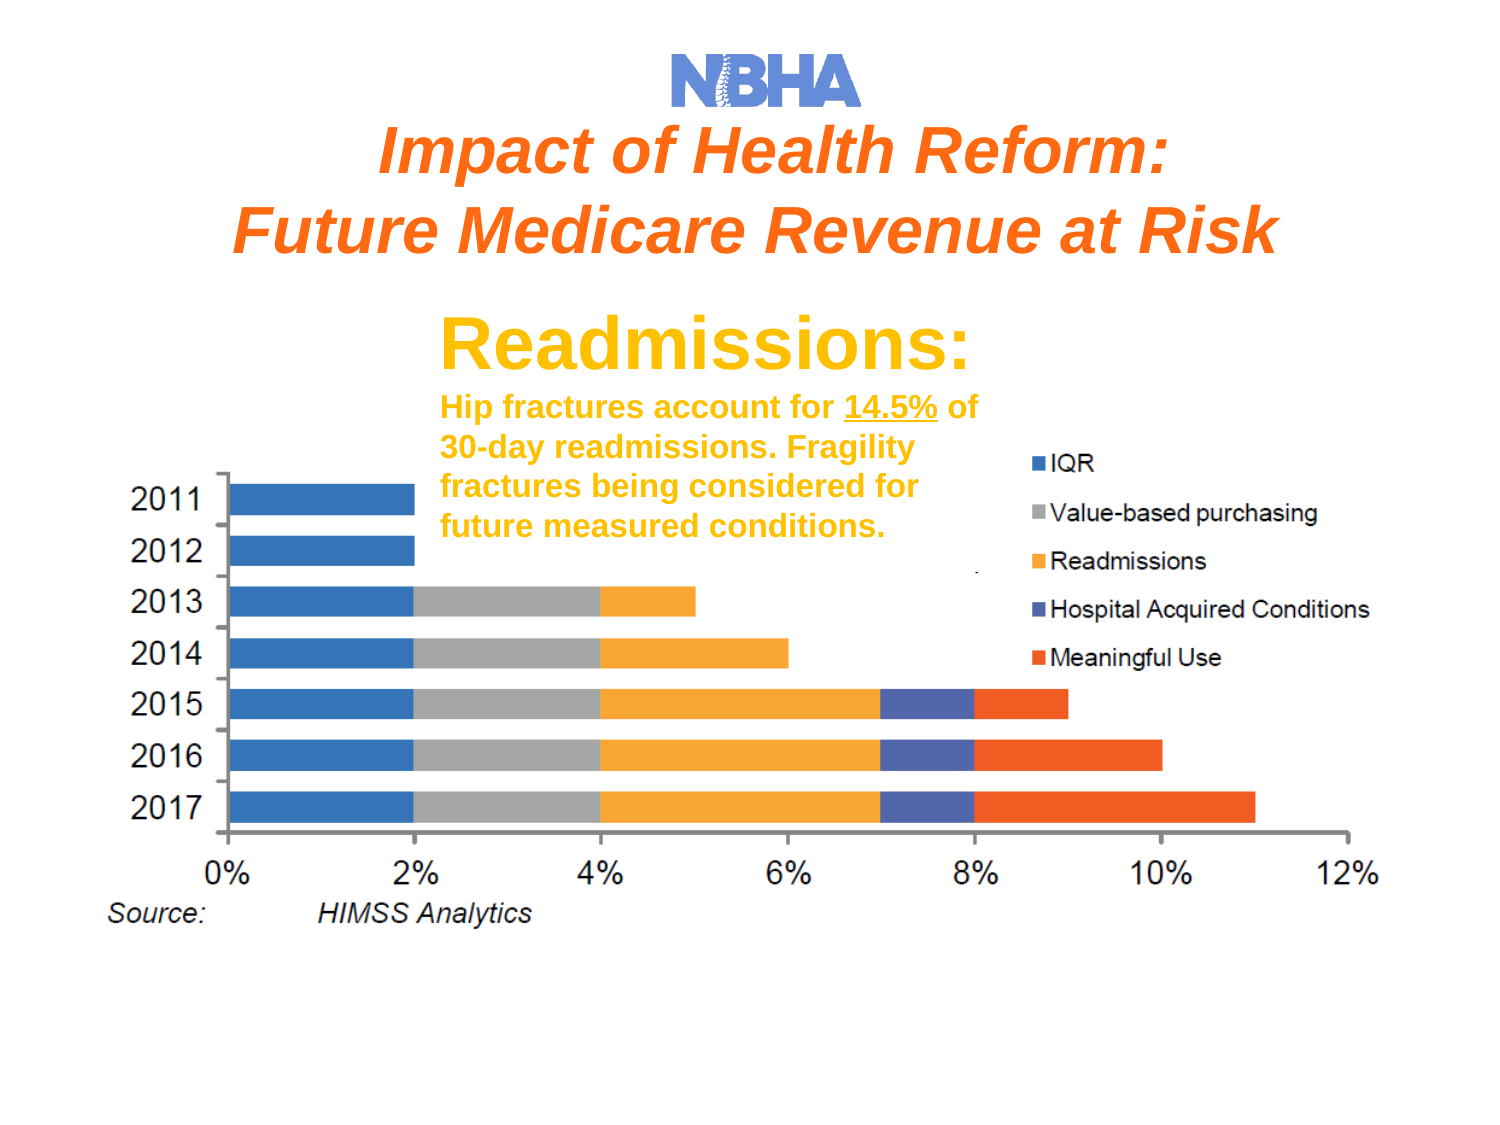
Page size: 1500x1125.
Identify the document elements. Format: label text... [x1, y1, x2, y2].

text_box Readmissions:Hip fractures account for 14.5% of 30-day readmissions. Fragility fractures being considered for future measured conditions. [424, 287, 1001, 438]
title Impact of Health Reform: Future Medicare Revenue at Risk [81, 181, 1432, 282]
text_box [671, 54, 862, 108]
text_box [143, 221, 1425, 272]
picture [20, 440, 1480, 944]
